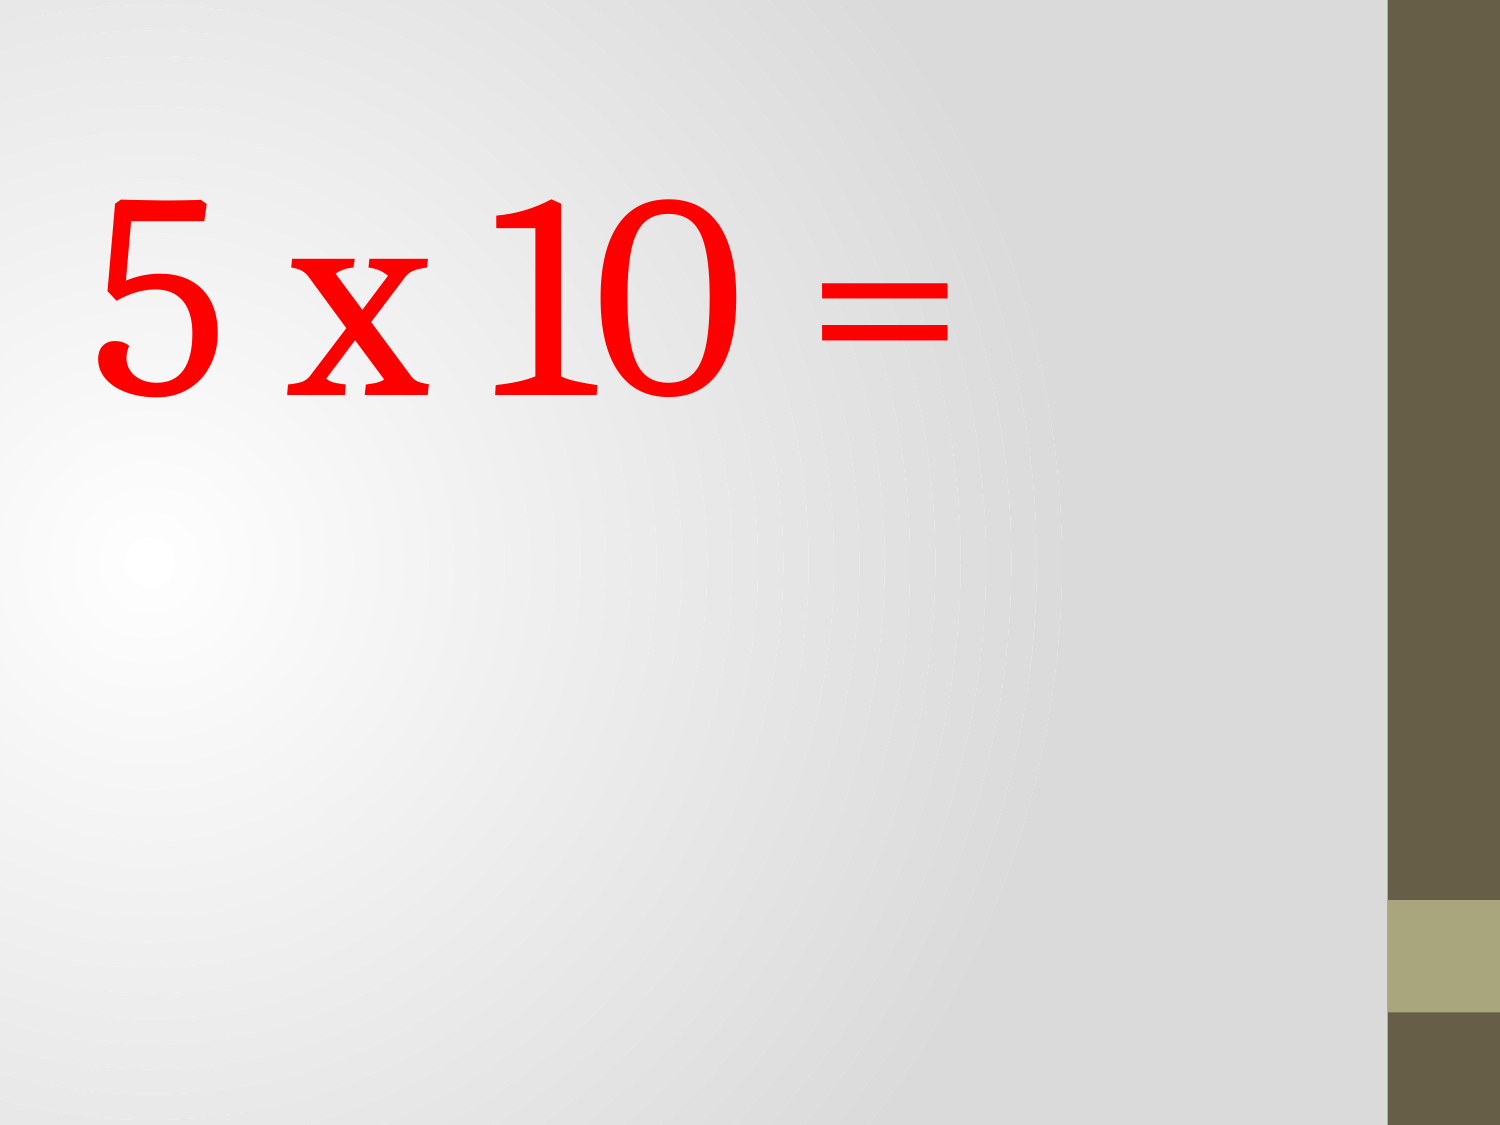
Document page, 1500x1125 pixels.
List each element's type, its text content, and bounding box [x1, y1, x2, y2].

title 5 x 10 = [75, 45, 1425, 513]
